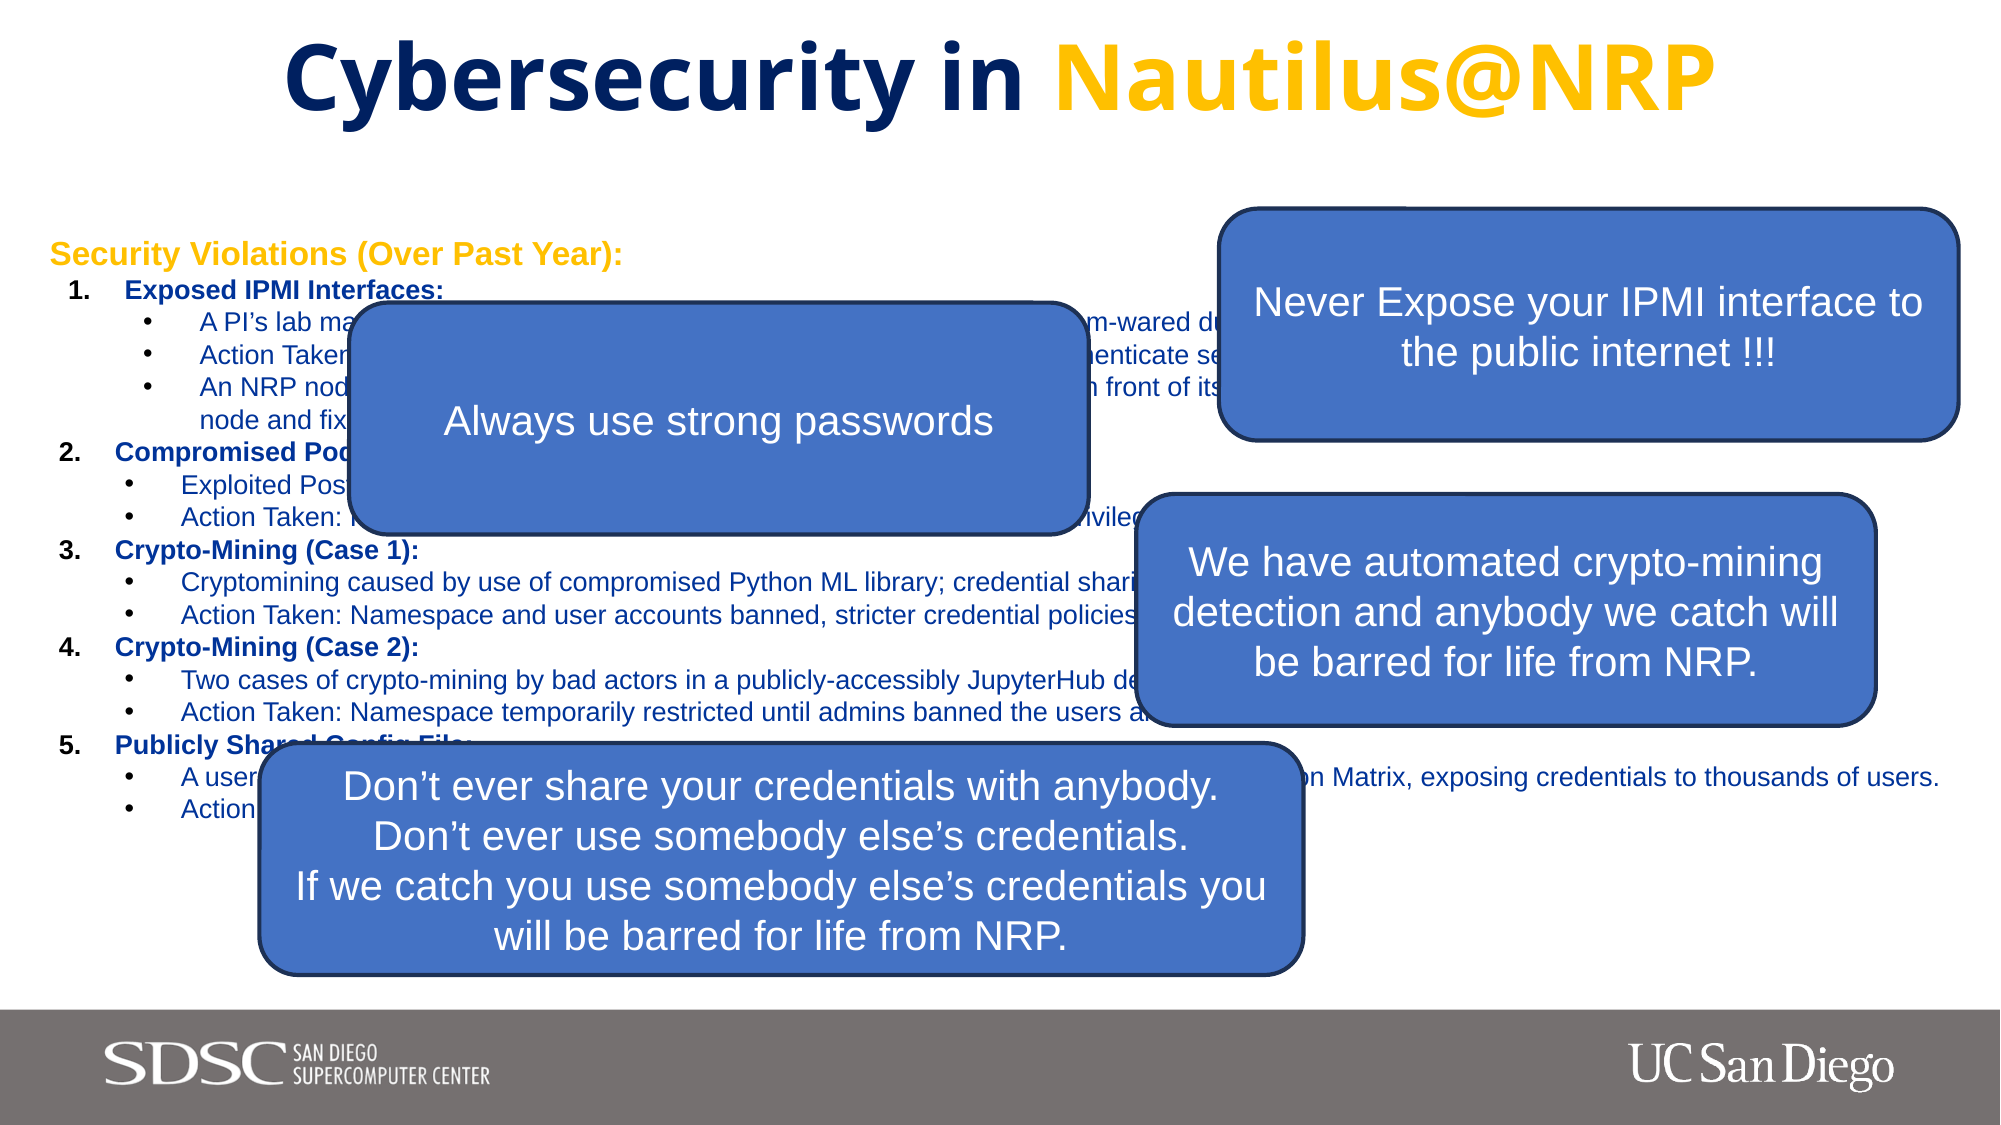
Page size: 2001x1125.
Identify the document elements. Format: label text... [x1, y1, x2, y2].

text_box We have automated crypto-mining detection and anybody we catch will be barred for life from NRP. [1134, 491, 1878, 728]
picture [102, 1039, 493, 1086]
title Cybersecurity in Nautilus@NRP [137, 5, 1863, 156]
text_box Always use strong passwords [346, 300, 1091, 537]
picture [1625, 1040, 1896, 1095]
list Security Violations (Over Past Year): Exposed IPMI Interfaces: A PI’s lab machine, used by approximately 2 dozen NRP users, was ransom-wared due to an exposed IPMI interface on the public internet. Action Taken: Invalidated NRP user credentials => users required to reauthenticate securely to mitigate risks. An NRP node at a different site became vulnerable after an ACL dropped in front of its IPMI interface. The issue was resolved by reinstalling the node and fixing the ACL. Compromised Pod: Exploited PostgreSQL pod (weak password) used for port scanning. Action Taken: Pod terminated, namespace banned, PVCs deleted, admin privileges revoked. Crypto-Mining (Case 1): Cryptomining caused by use of compromised Python ML library; credential sharing among users detected. Action Taken: Namespace and user accounts banned, stricter credential policies enforced, PI informed. Crypto-Mining (Case 2): Two cases of crypto-mining by bad actors in a publicly-accessibly JupyterHub deployment. Action Taken: Namespace temporarily restricted until admins banned the users and their institutions. Publicly Shared Config File: A user accidentally shared their config file (including credentials) in the Nautilus Support chat on Matrix, exposing credentials to thousands of users. Action Taken: CILogon contacted to invalidate the user’s refresh token and issue a new one. [34, 224, 1964, 939]
text_box Don’t ever share your credentials with anybody. Don’t ever use somebody else’s credentials. If we catch you use somebody else’s credentials you will be barred for life from NRP. [257, 740, 1306, 978]
text_box Never Expose your IPMI interface to the public internet !!! [1216, 206, 1961, 443]
